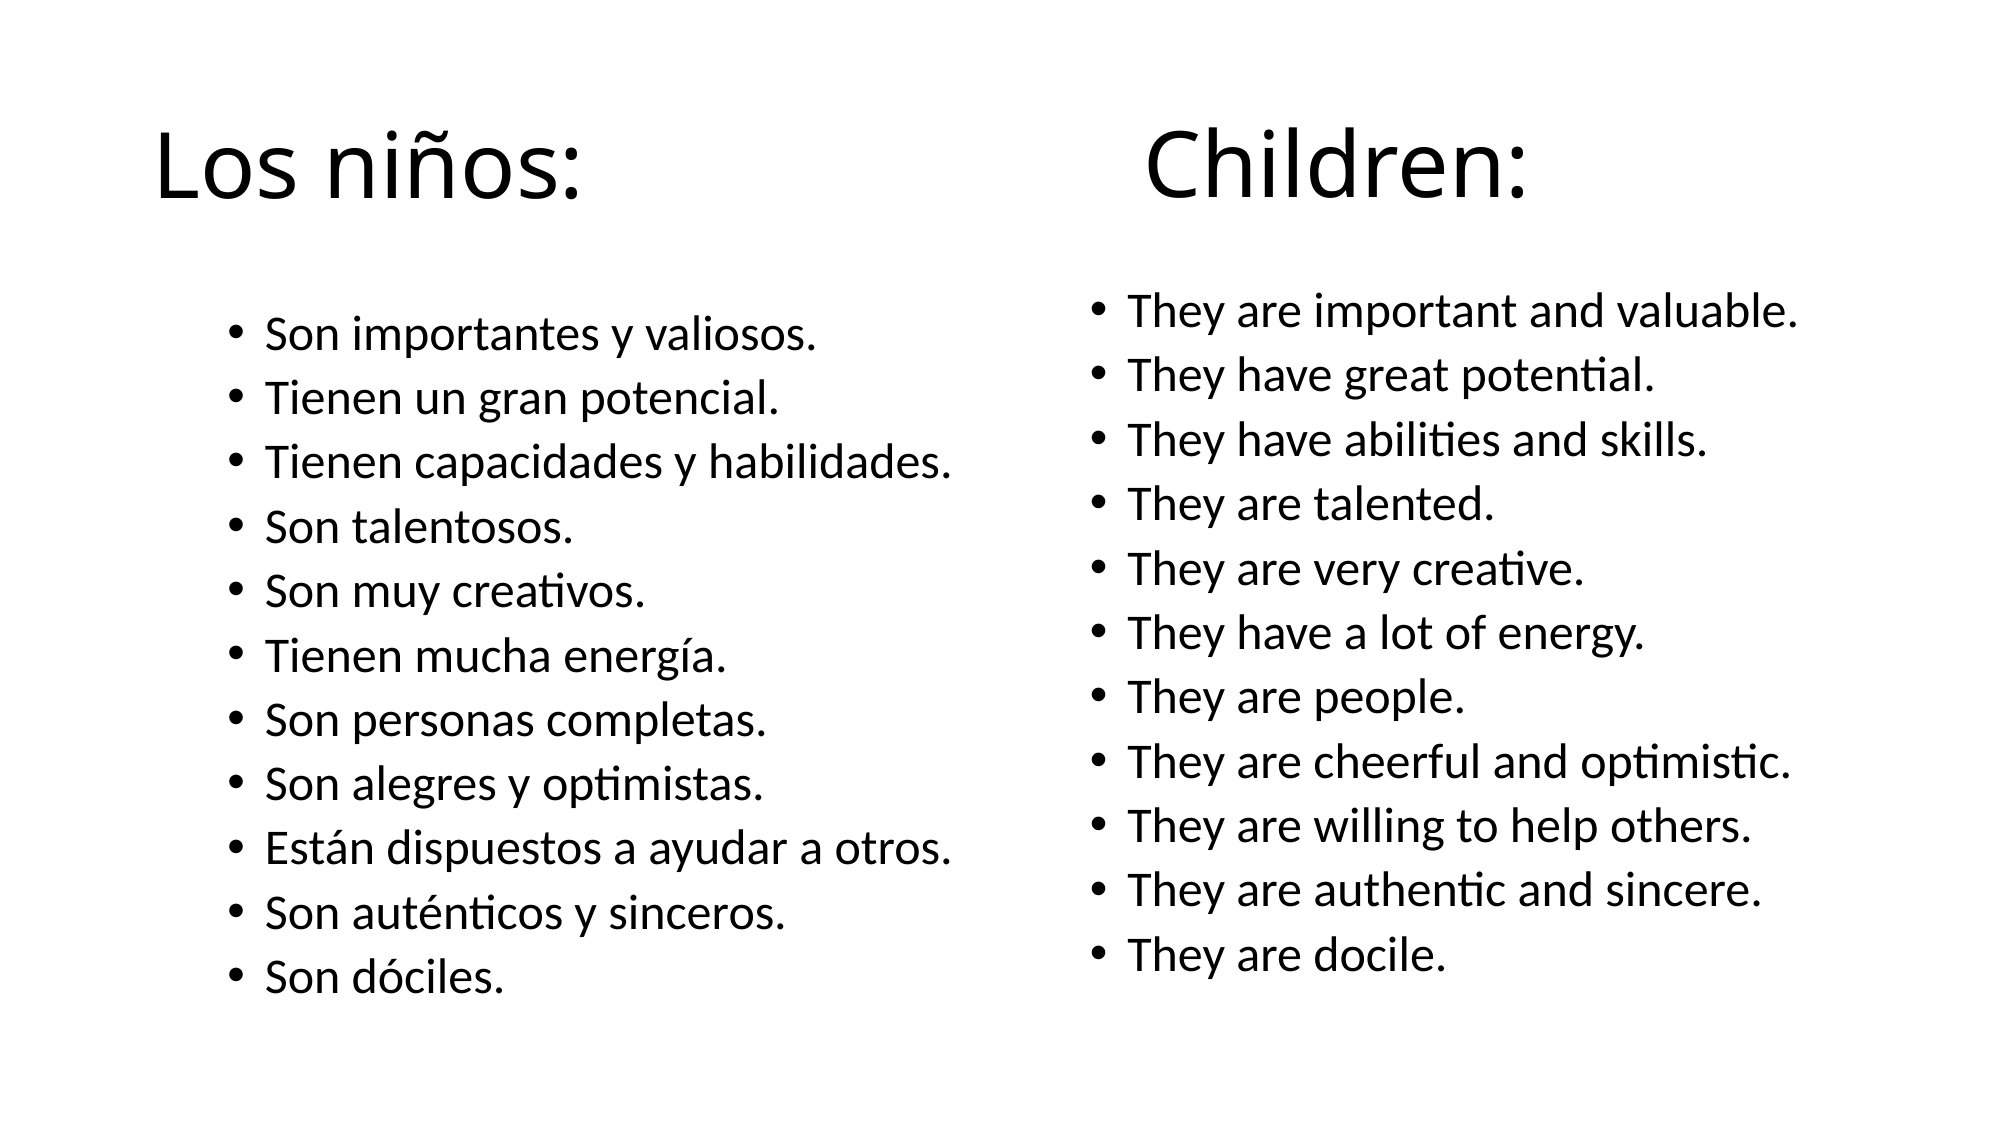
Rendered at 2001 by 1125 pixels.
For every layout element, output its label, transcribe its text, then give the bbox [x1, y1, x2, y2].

title Los niños: [137, 59, 872, 278]
text_box They are important and valuable. They have great potential. They have abilities and skills. They are talented. They are very creative. They have a lot of energy. They are people. They are cheerful and optimistic. They are willing to help others. They are authentic and sincere. They are docile. [999, 276, 1840, 991]
list Son importantes y valiosos. Tienen un gran potencial. Tienen capacidades y habilidades. Son talentosos. Son muy creativos. Tienen mucha energía. Son personas completas. Son alegres y optimistas. Están dispuestos a ayudar a otros. Son auténticos y sinceros. Son dóciles. [137, 299, 978, 1014]
text_box Children: [1128, 59, 1863, 277]
